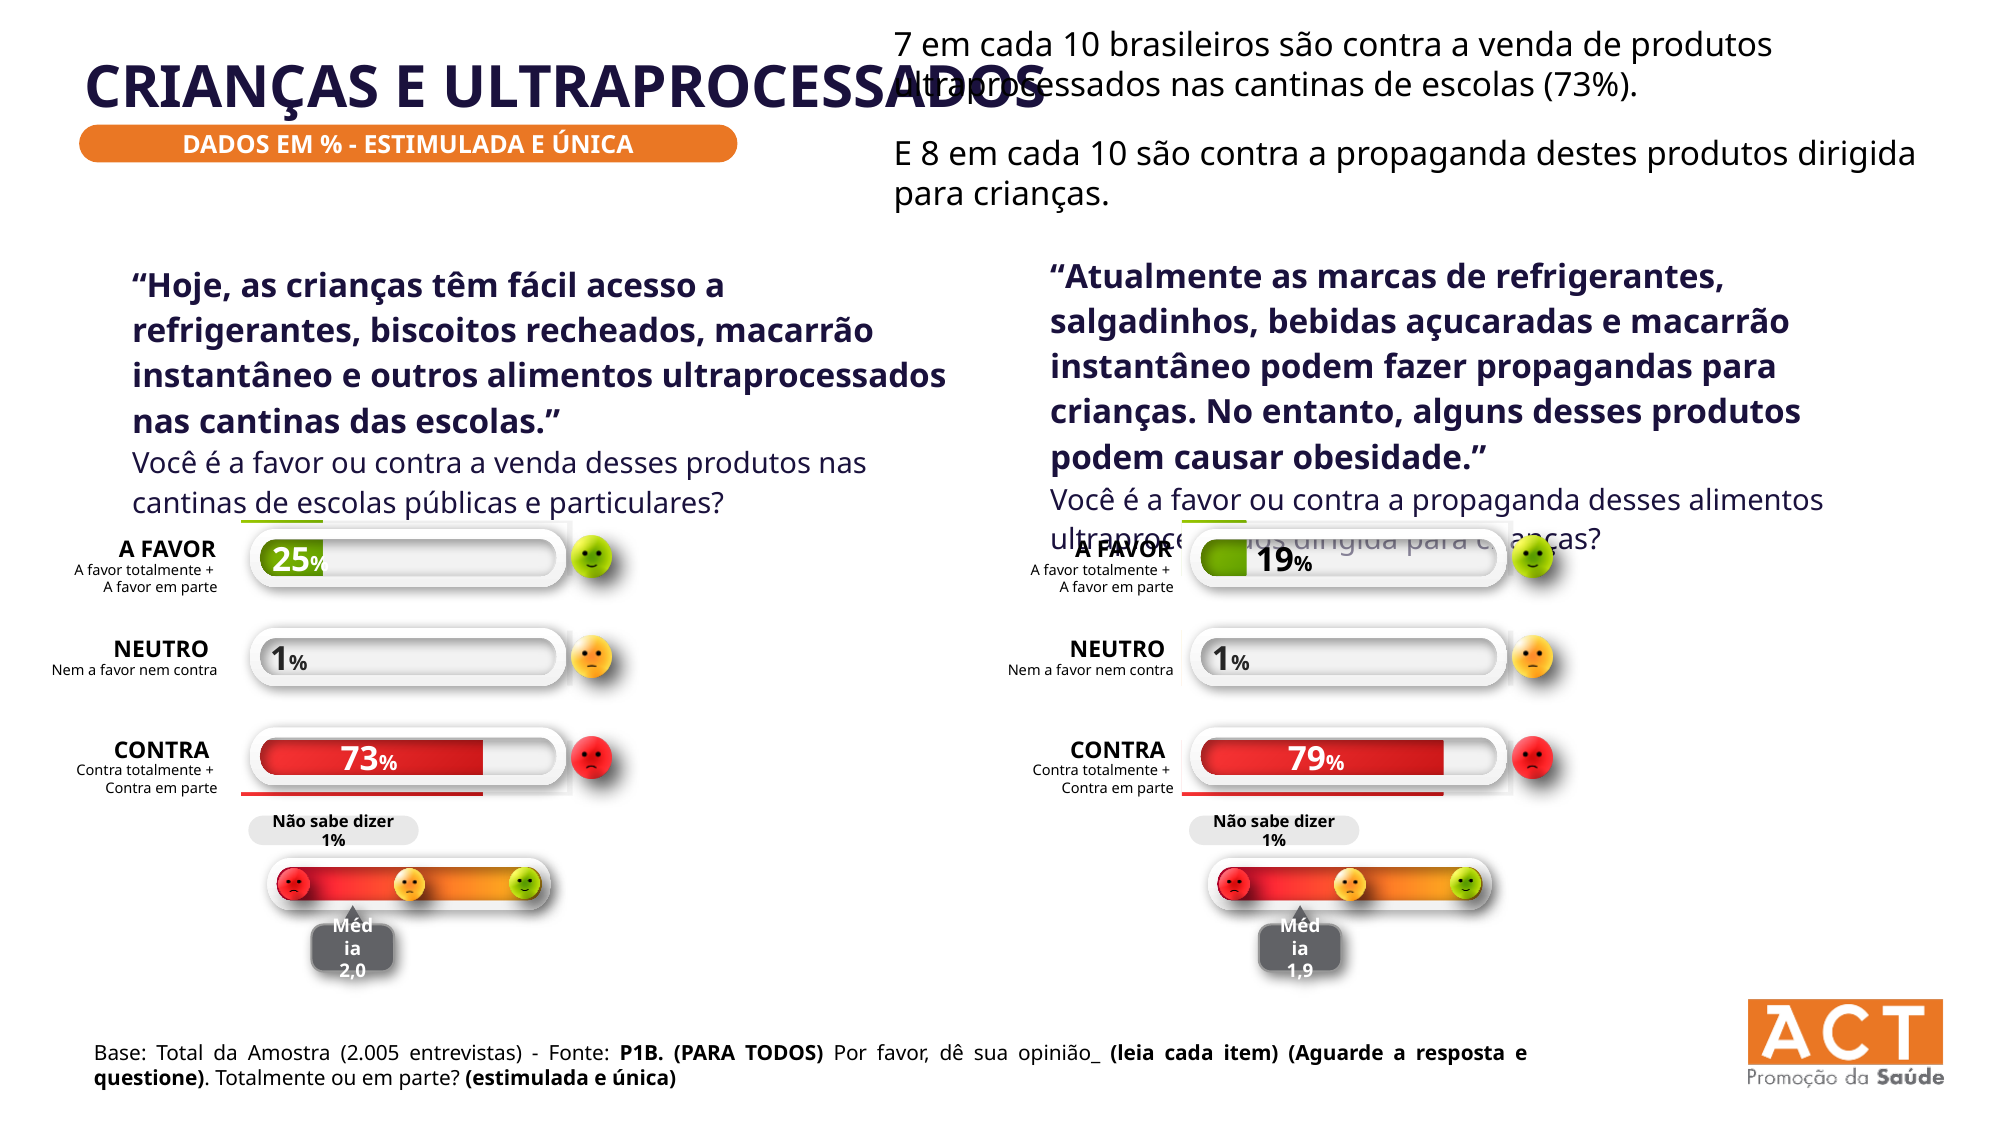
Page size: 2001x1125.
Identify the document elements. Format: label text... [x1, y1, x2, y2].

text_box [1258, 905, 1342, 972]
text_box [1207, 857, 1492, 910]
text_box A FAVOR [1012, 527, 1174, 553]
text_box 7 em cada 10 brasileiros são contra a venda de produtos ultraprocessados nas cantinas de escolas (73%). E 8 em cada 10 são contra a propaganda destes produtos dirigida para crianças. [878, 15, 1988, 220]
text_box Contra totalmente + Contra em parte [0, 753, 233, 804]
text_box Não sabe dizer 1% [248, 831, 419, 846]
text_box A favor totalmente + A favor em parte [0, 553, 233, 604]
text_box Nem a favor nem contra [0, 653, 233, 687]
picture [571, 736, 612, 779]
table_header “Hoje, as crianças têm fácil acesso a refrigerantes, biscoitos recheados, macarrão instantâneo e outros alimentos ultraprocessados nas cantinas das escolas.” Você é a favor ou contra a venda desses produtos nas cantinas de escolas públicas e particulares? [73, 251, 991, 522]
picture [1512, 635, 1553, 678]
picture [1512, 736, 1553, 779]
text_box Nem a favor nem contra [949, 653, 1174, 687]
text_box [267, 857, 552, 910]
chart [1174, 486, 1521, 831]
text_box CONTRA [1036, 727, 1174, 753]
text_box NEUTRO [1036, 627, 1174, 653]
text_box Contra totalmente + Contra em parte [949, 753, 1174, 804]
picture [1512, 535, 1553, 578]
text_box Base: Total da Amostra (2.005 entrevistas) - Fonte: P1B. (PARA TODOS) Por favor, dê sua opinião_ (leia cada item) (Aguarde a resposta e questione). Totalmente ou em parte? (estimulada e única) [79, 1032, 1543, 1098]
text_box DADOS EM % - ESTIMULADA E ÚNICA [78, 123, 739, 164]
text_box A FAVOR [56, 527, 231, 553]
text_box A favor totalmente + A favor em parte [949, 553, 1174, 604]
chart [234, 486, 580, 831]
picture [571, 535, 612, 578]
picture [571, 635, 612, 678]
text_box NEUTRO [80, 627, 225, 653]
text_box CONTRA [80, 727, 225, 753]
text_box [311, 905, 395, 972]
text_box Não sabe dizer 1% [1189, 831, 1360, 846]
text_box CRIANÇAS E ULTRAPROCESSADOS [69, 41, 878, 127]
picture [1739, 988, 1952, 1092]
table_header “Atualmente as marcas de refrigerantes, salgadinhos, bebidas açucaradas e macarrão instantâneo podem fazer propagandas para crianças. No entanto, alguns desses produtos podem causar obesidade.” Você é a favor ou contra a propaganda desses alimentos ultraprocessados dirigida para crianças? [991, 251, 1909, 522]
